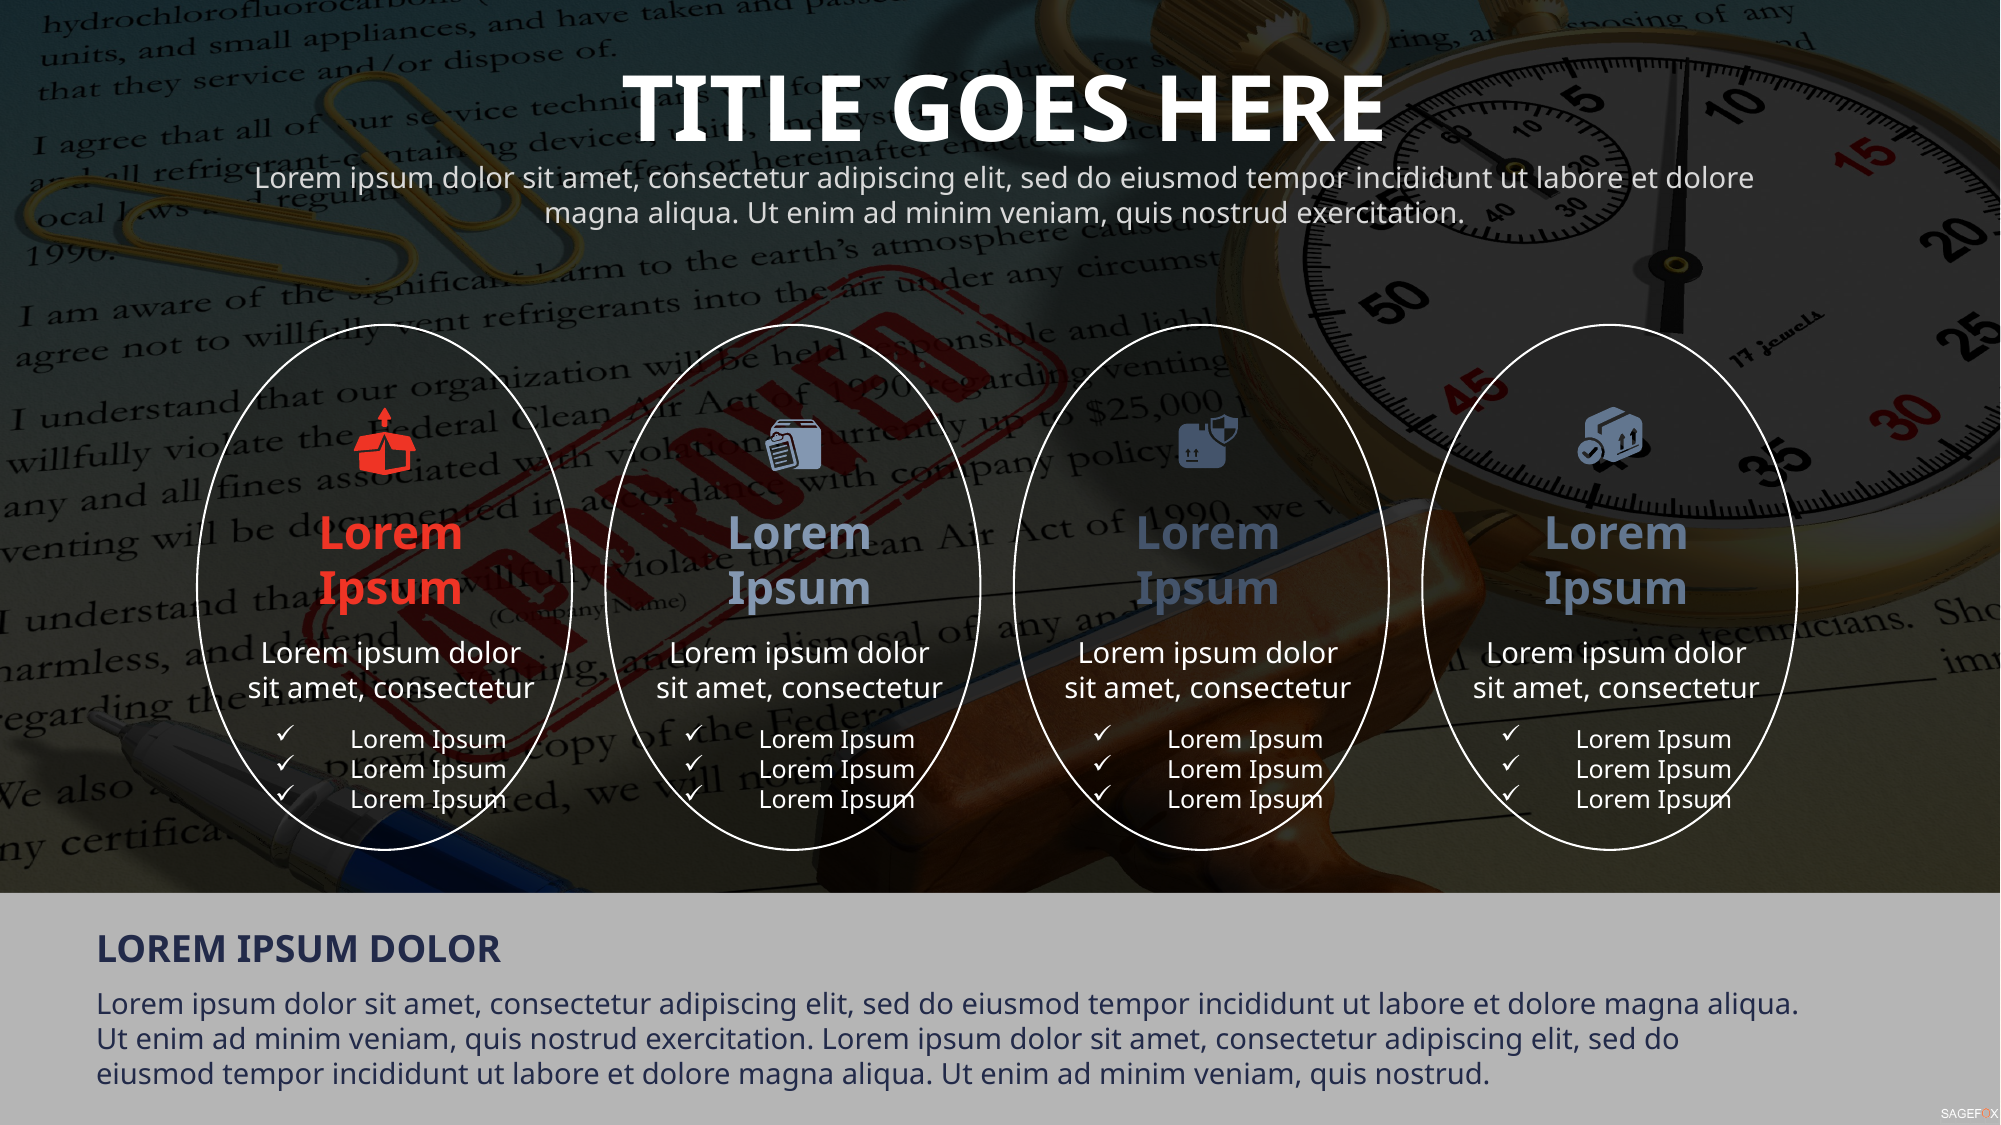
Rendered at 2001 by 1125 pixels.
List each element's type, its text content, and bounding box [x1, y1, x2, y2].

text_box [1012, 323, 1390, 741]
text_box Lorem Ipsum Lorem ipsum dolor sit amet, consectetur Lorem Ipsum Lorem Ipsum Lorem Ipsum [1456, 496, 1777, 821]
text_box TITLE GOES HERE Lorem ipsum dolor sit amet, consectetur adipiscing elit, sed do eiusmod tempor incididunt ut labore et dolore magna aliqua. Ut enim ad minim veniam, quis nostrud exercitation. [192, 42, 1818, 237]
text_box [765, 419, 822, 471]
text_box [1585, 406, 1643, 463]
text_box [1577, 439, 1602, 465]
text_box [297, 821, 472, 851]
text_box [1114, 821, 1289, 851]
text_box Lorem Ipsum Lorem ipsum dolor sit amet, consectetur Lorem Ipsum Lorem Ipsum Lorem Ipsum [639, 496, 960, 821]
text_box [195, 323, 574, 741]
picture [0, 0, 2001, 1125]
text_box Lorem Ipsum Lorem ipsum dolor sit amet, consectetur Lorem Ipsum Lorem Ipsum Lorem Ipsum [1048, 496, 1368, 821]
text_box Lorem Ipsum Lorem ipsum dolor sit amet, consectetur Lorem Ipsum Lorem Ipsum Lorem Ipsum [231, 496, 551, 821]
text_box [1522, 821, 1698, 851]
text_box LOREM IPSUM DOLOR Lorem ipsum dolor sit amet, consectetur adipiscing elit, sed do eiusmod tempor incididunt ut labore et dolore magna aliqua. Ut enim ad minim veniam, quis nostrud exercitation. Lorem ipsum dolor sit amet, consectetur adipiscing elit, sed do eiusmod tempor incididunt ut labore et dolore magna aliqua. Ut enim ad minim veniam, quis nostrud. [81, 918, 1818, 1098]
text_box [353, 432, 416, 475]
text_box [604, 323, 982, 740]
text_box [1178, 414, 1238, 469]
text_box [377, 407, 392, 427]
text_box [705, 821, 881, 851]
text_box [0, 892, 2000, 1125]
text_box [1421, 323, 1799, 740]
